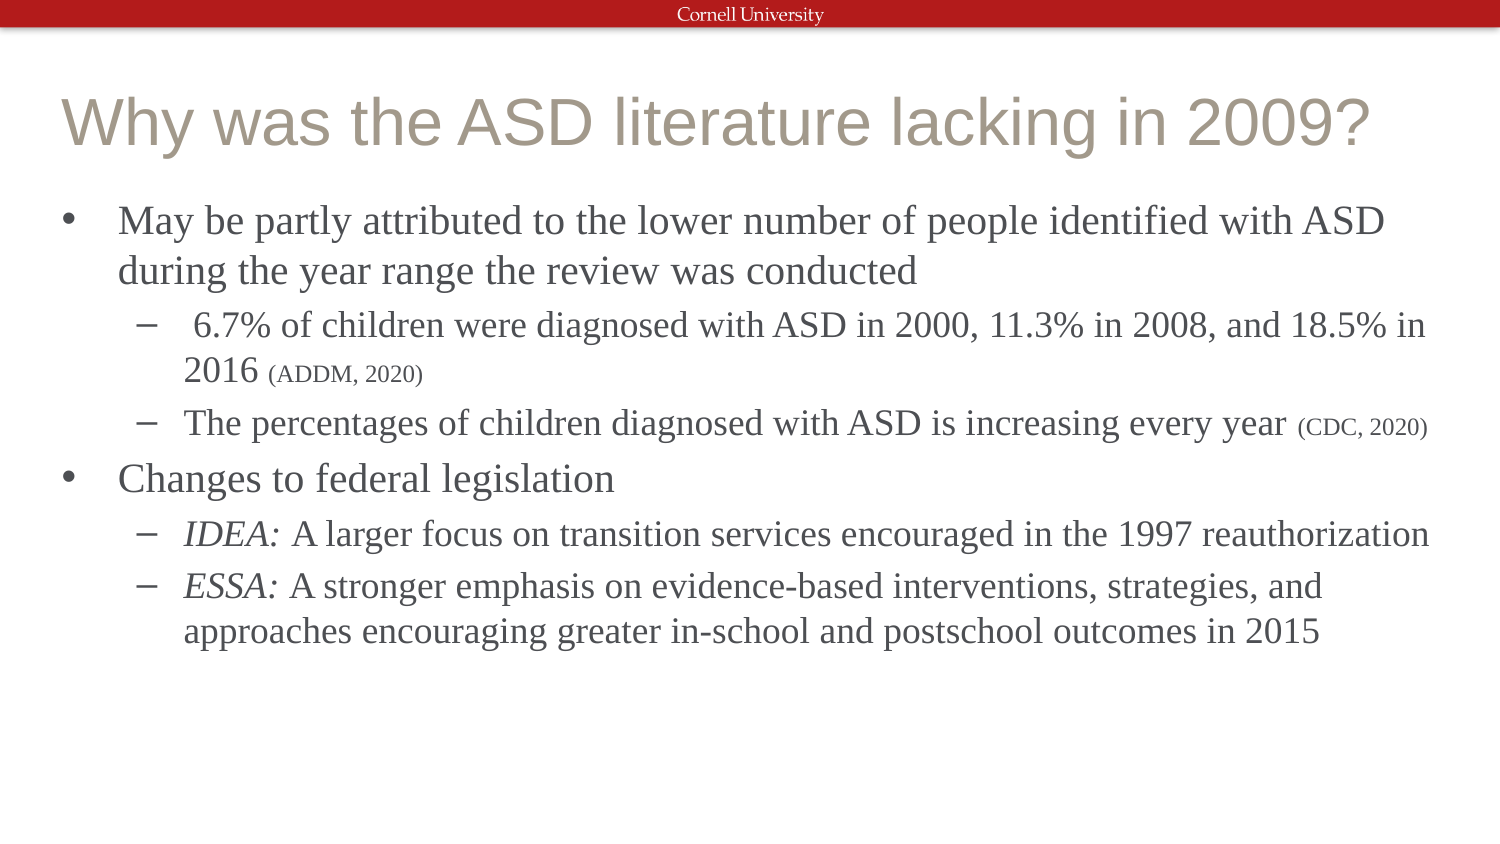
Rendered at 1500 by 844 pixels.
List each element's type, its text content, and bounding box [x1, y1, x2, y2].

title Why was the ASD literature lacking in 2009? [46, 76, 1471, 162]
list May be partly attributed to the lower number of people identified with ASD during the year range the review was conducted 6.7% of children were diagnosed with ASD in 2000, 11.3% in 2008, and 18.5% in 2016 (ADDM, 2020) The percentages of children diagnosed with ASD is increasing every year (CDC, 2020) Changes to federal legislation IDEA: A larger focus on transition services encouraged in the 1997 reauthorization ESSA: A stronger emphasis on evidence-based interventions, strategies, and approaches encouraging greater in-school and postschool outcomes in 2015 [46, 185, 1471, 659]
picture [673, 0, 825, 43]
